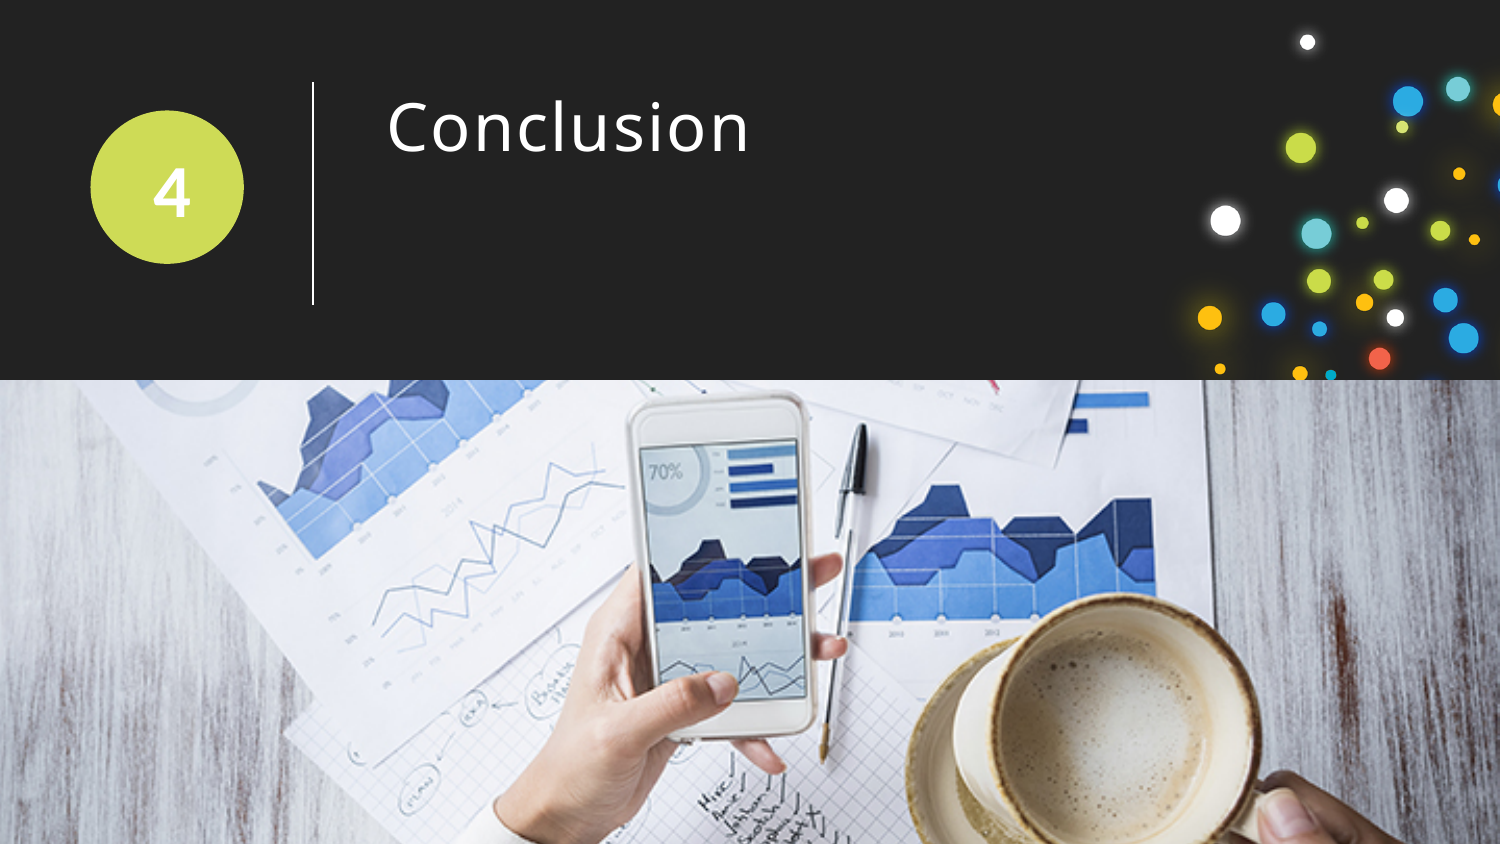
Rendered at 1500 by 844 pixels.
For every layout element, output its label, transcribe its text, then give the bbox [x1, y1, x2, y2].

list Conclusion [378, 76, 1324, 234]
picture [0, 0, 1500, 844]
text_box 4 [112, 135, 233, 240]
